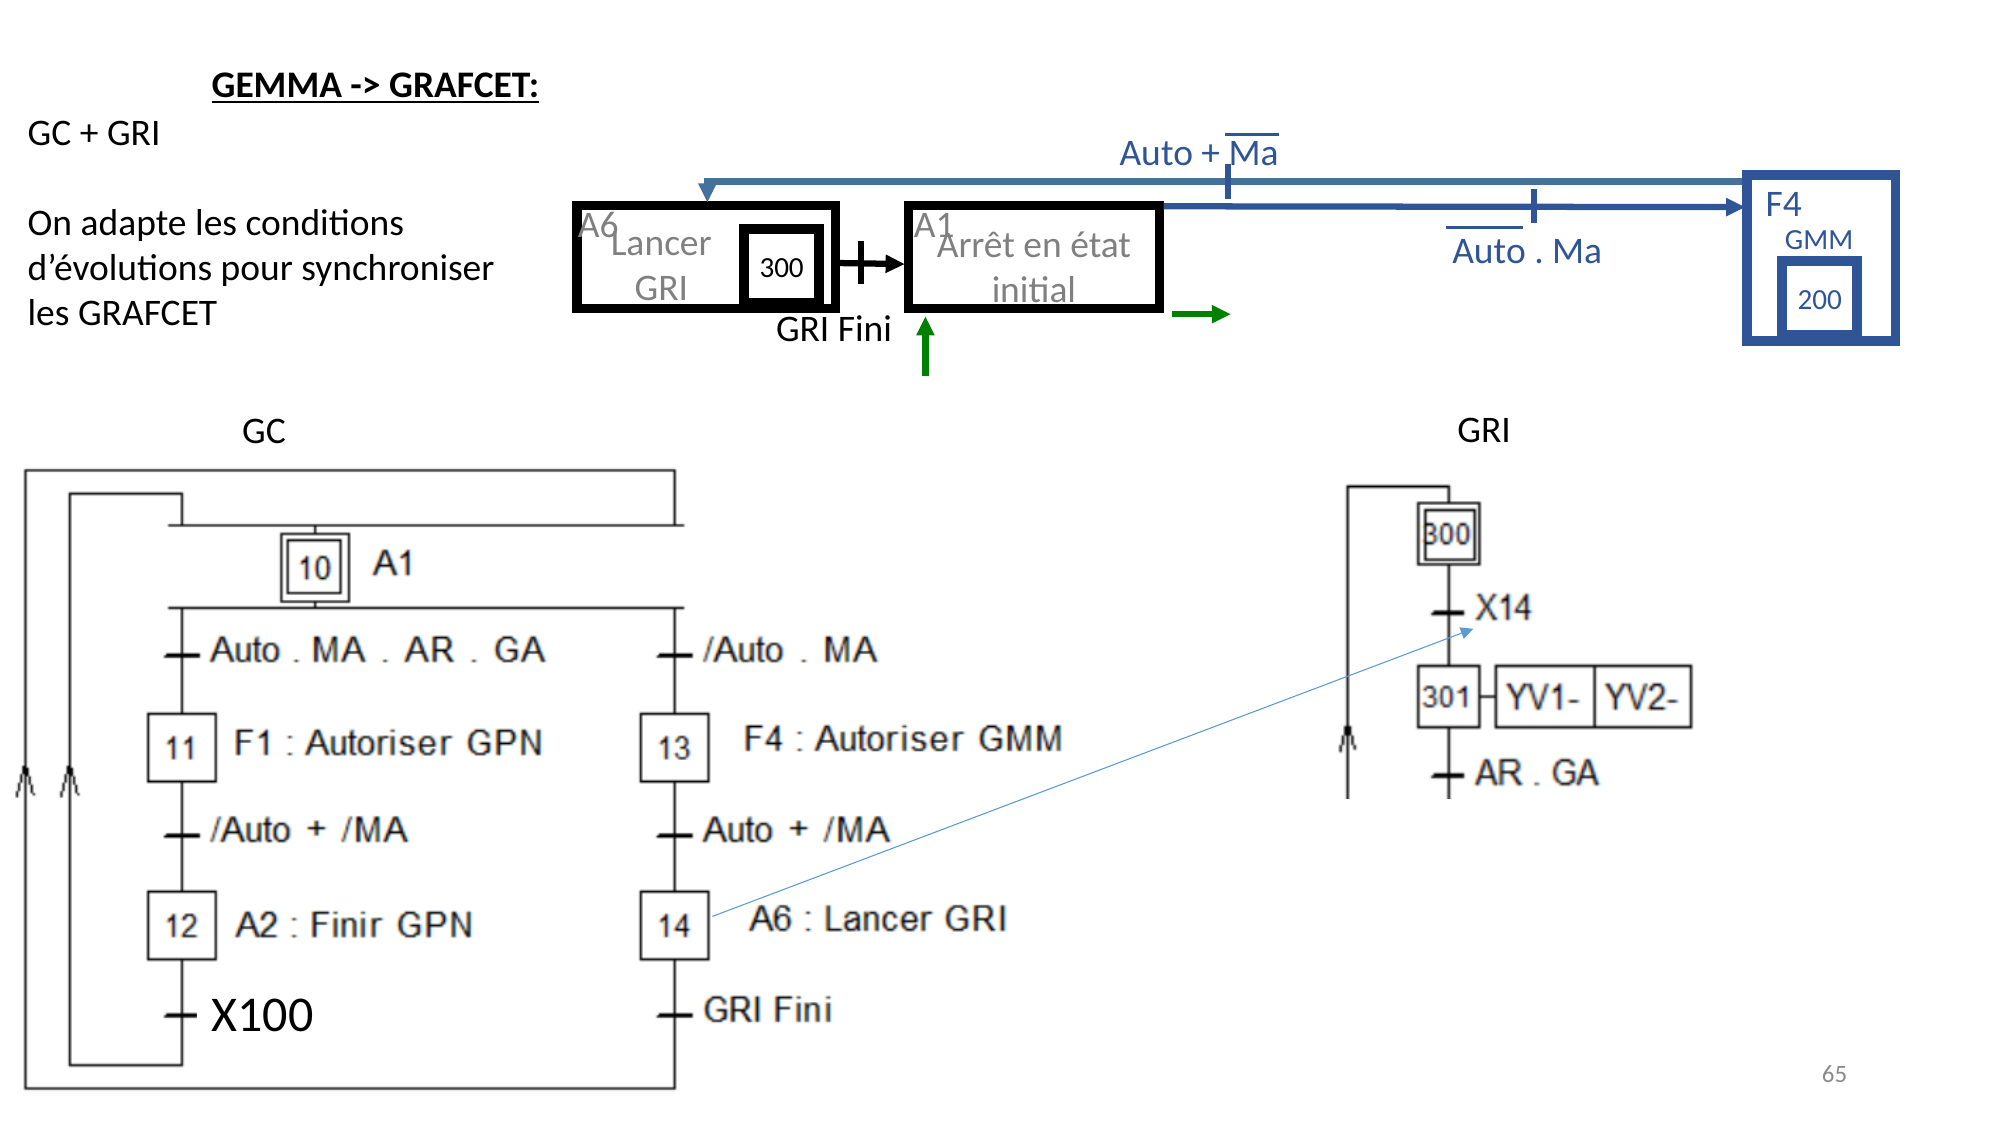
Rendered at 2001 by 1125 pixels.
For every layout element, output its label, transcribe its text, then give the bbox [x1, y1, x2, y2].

text_box GEMMA -> GRAFCET: [196, 53, 645, 113]
text_box GC [227, 398, 487, 458]
text_box GRI [1442, 397, 1702, 458]
text_box GC + GRI On adapte les conditions d’évolutions pour synchroniser les GRAFCET [12, 100, 559, 341]
picture [7, 458, 1069, 1121]
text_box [712, 628, 1474, 917]
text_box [528, 120, 1908, 376]
slide_number 65 [1412, 1042, 1863, 1103]
picture [1328, 475, 1709, 799]
